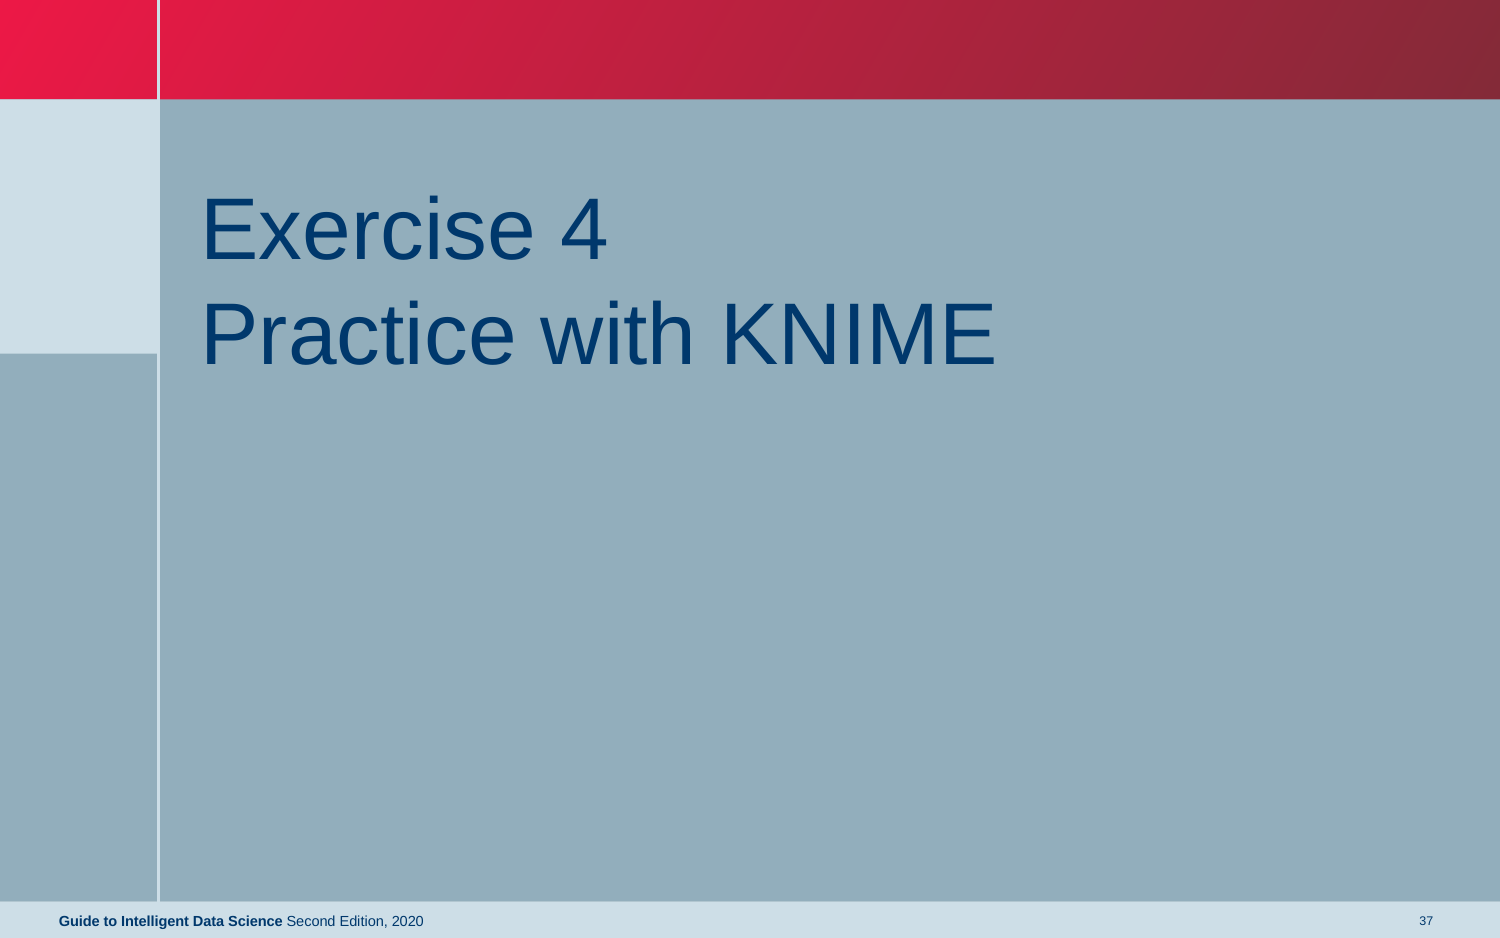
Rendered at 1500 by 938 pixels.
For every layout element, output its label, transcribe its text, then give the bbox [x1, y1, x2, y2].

title Exercise 4 Practice with KNIME [200, 172, 1314, 385]
slide_number 37 [1411, 900, 1442, 938]
footer Guide to Intelligent Data Science Second Edition, 2020 [58, 900, 717, 938]
